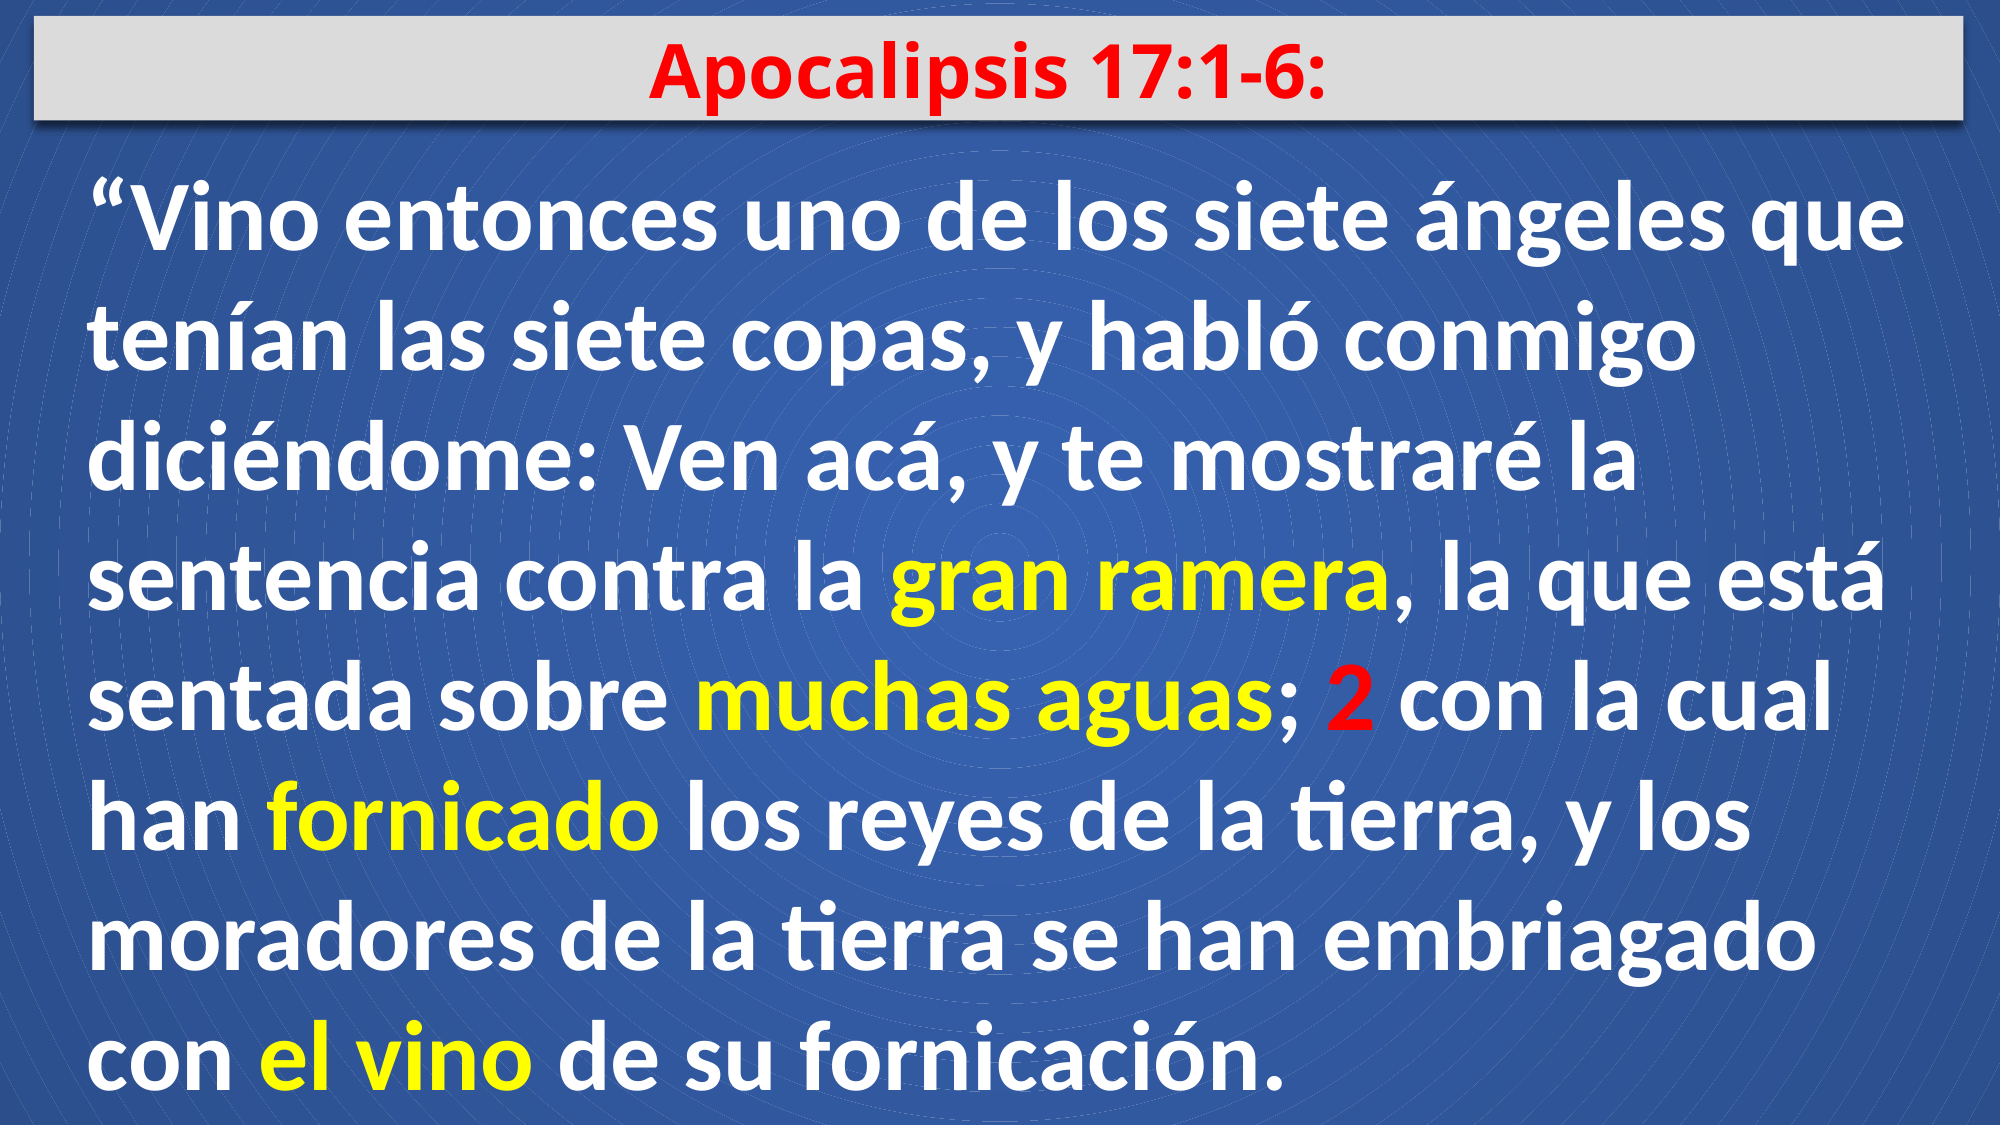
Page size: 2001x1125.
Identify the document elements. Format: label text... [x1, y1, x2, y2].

text_box Apocalipsis 17:1-6: [33, 15, 1964, 121]
text_box “Vino entonces uno de los siete ángeles que tenían las siete copas, y habló conmigo diciéndome: Ven acá, y te mostraré la sentencia contra la gran ramera, la que está sentada sobre muchas aguas; 2 con la cual han fornicado los reyes de la tierra, y los moradores de la tierra se han embriagado con el vino de su fornicación. [72, 143, 1926, 1118]
